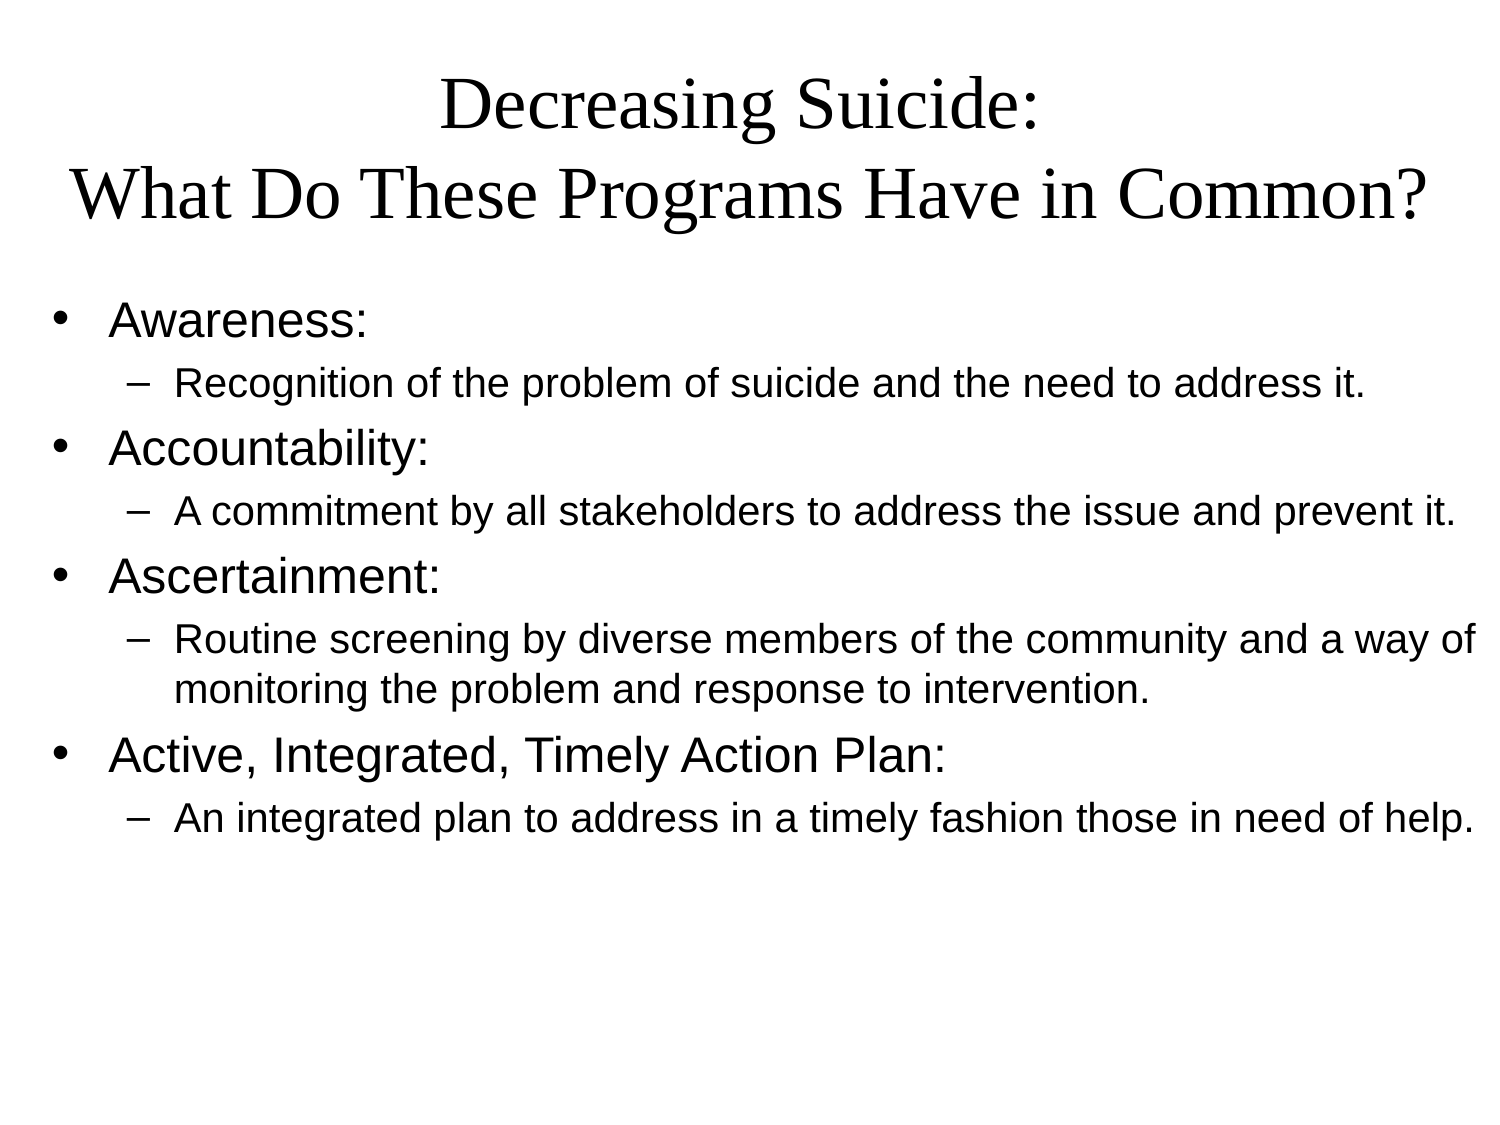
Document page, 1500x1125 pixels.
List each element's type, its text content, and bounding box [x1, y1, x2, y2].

title Decreasing Suicide: What Do These Programs Have in Common? [0, 50, 1500, 238]
list Awareness: Recognition of the problem of suicide and the need to address it. Accountability: A commitment by all stakeholders to address the issue and prevent it. Ascertainment: Routine screening by diverse members of the community and a way of monitoring the problem and response to intervention. Active, Integrated, Timely Action Plan: An integrated plan to address in a timely fashion those in need of help. [36, 279, 1500, 1018]
